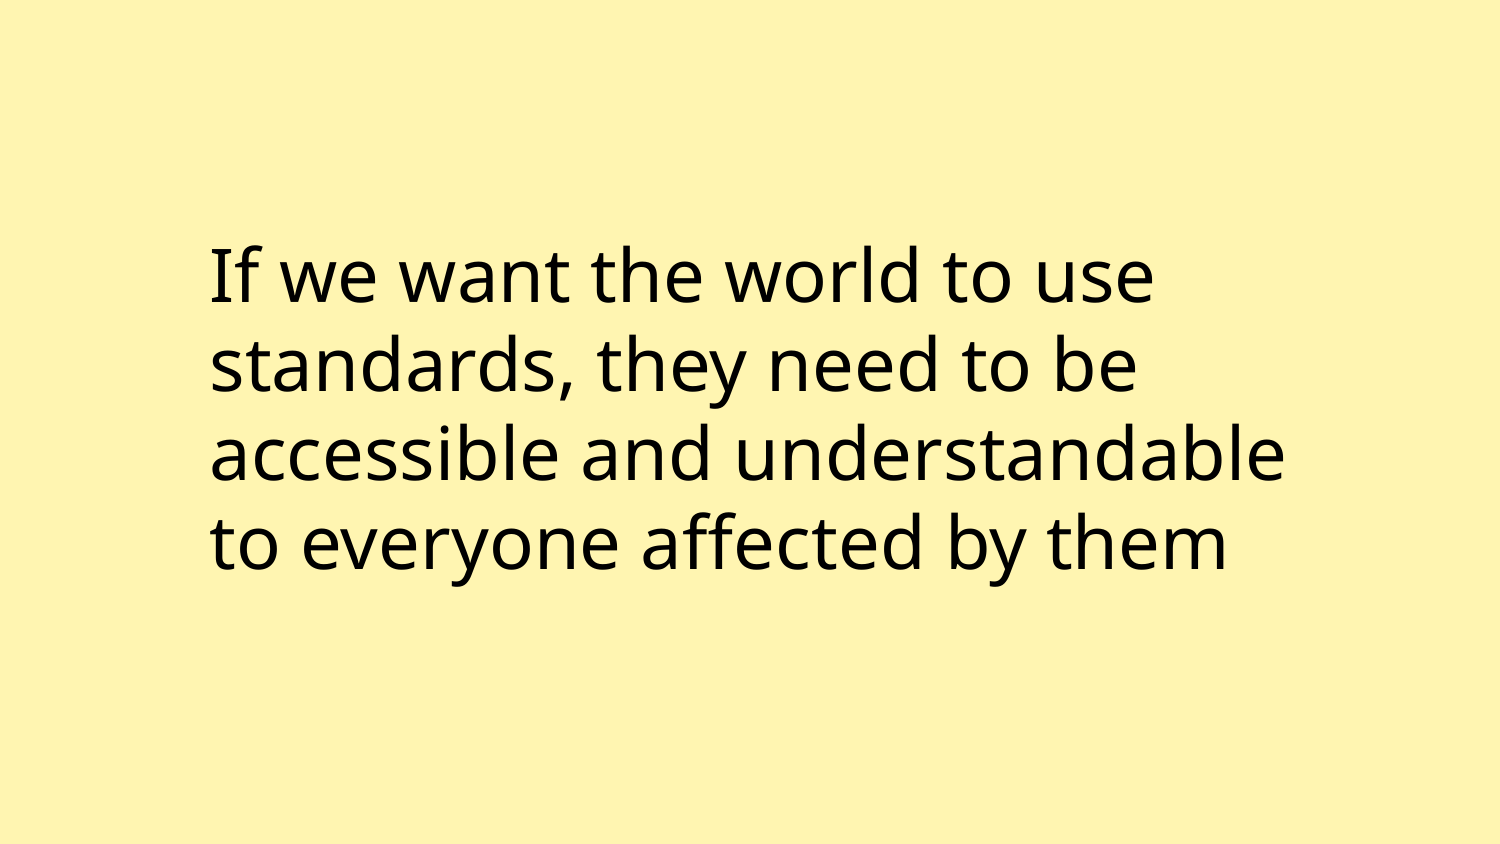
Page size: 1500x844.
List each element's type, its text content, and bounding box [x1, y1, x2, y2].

list If we want the world to use standards, they need to be accessible and understandable to everyone affected by them [194, 221, 1306, 623]
